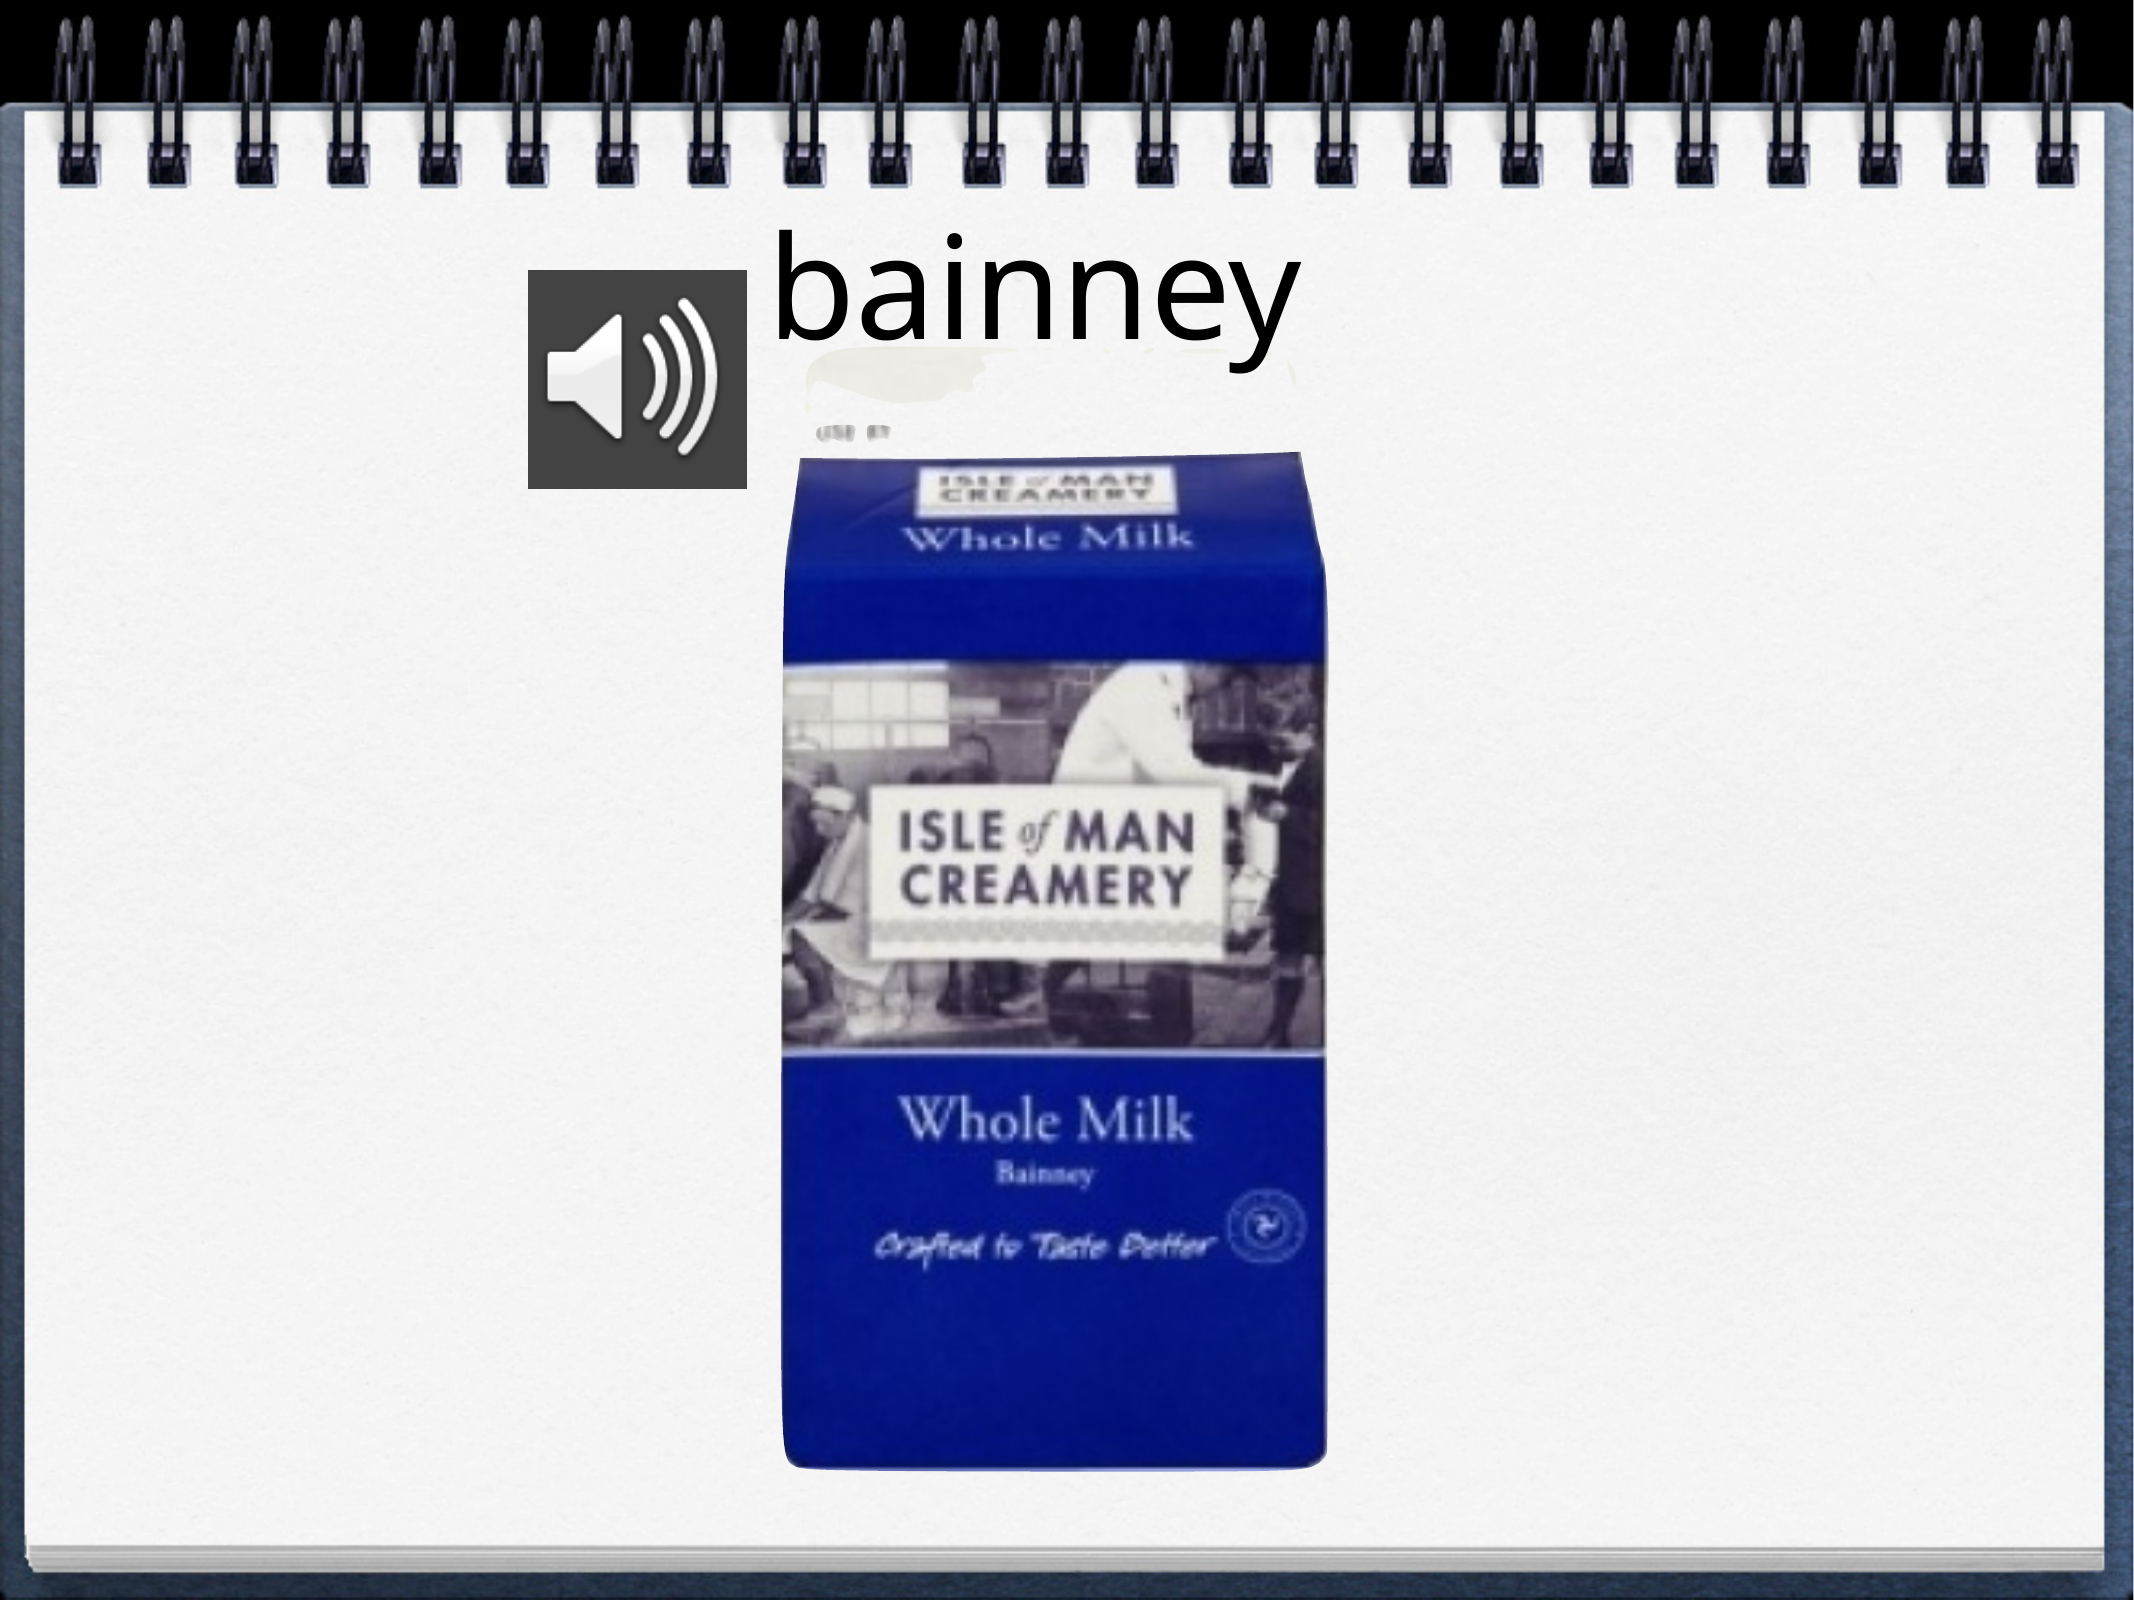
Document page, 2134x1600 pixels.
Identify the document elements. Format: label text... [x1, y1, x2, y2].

picture [0, 0, 2134, 1600]
text_box bainney [758, 187, 1311, 377]
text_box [526, 268, 749, 490]
